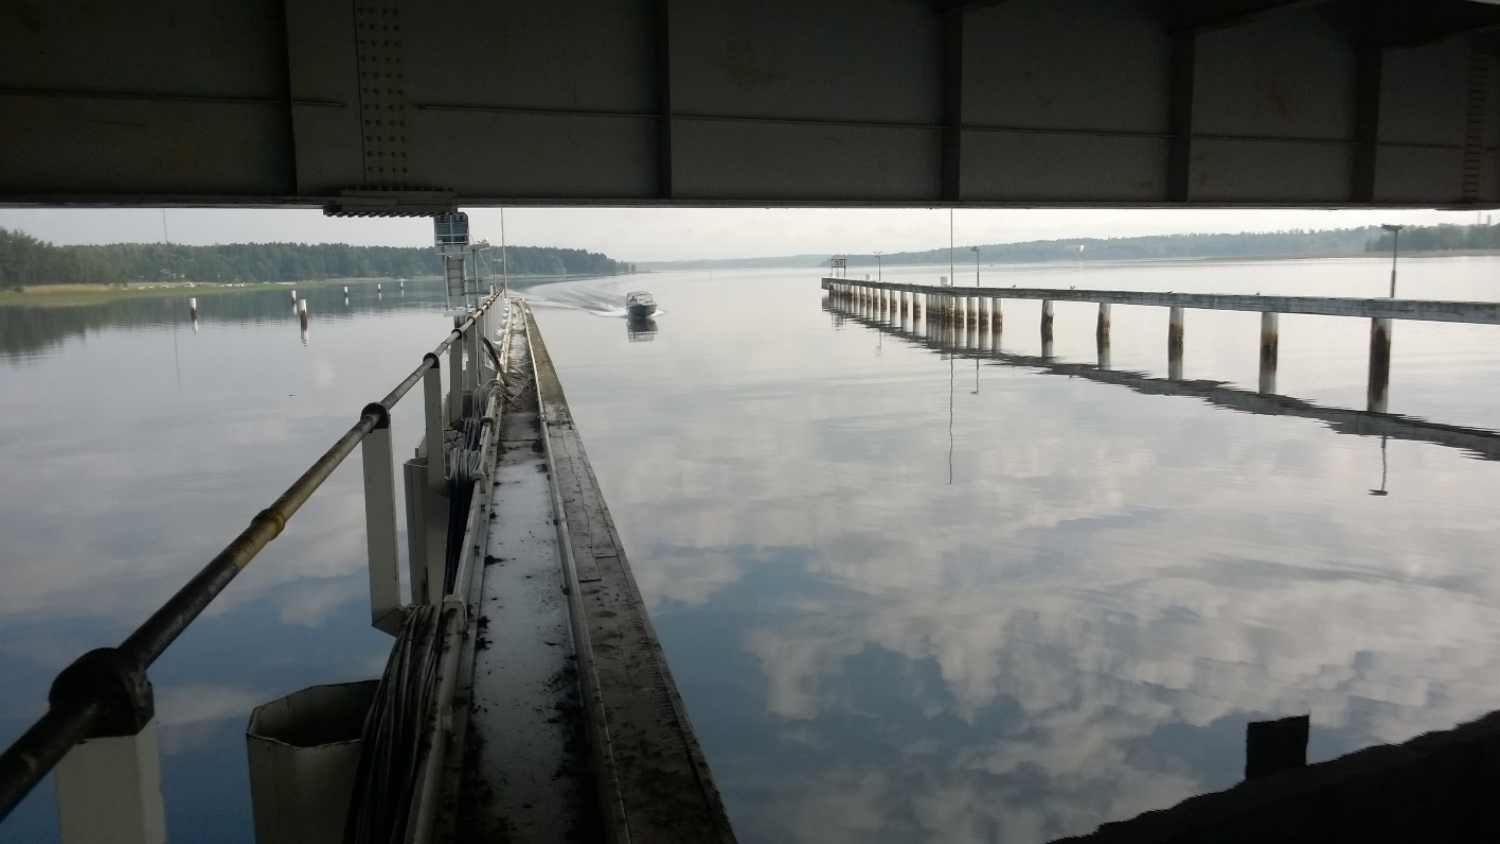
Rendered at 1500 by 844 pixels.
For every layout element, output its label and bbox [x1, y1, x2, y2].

list [0, 0, 1500, 844]
